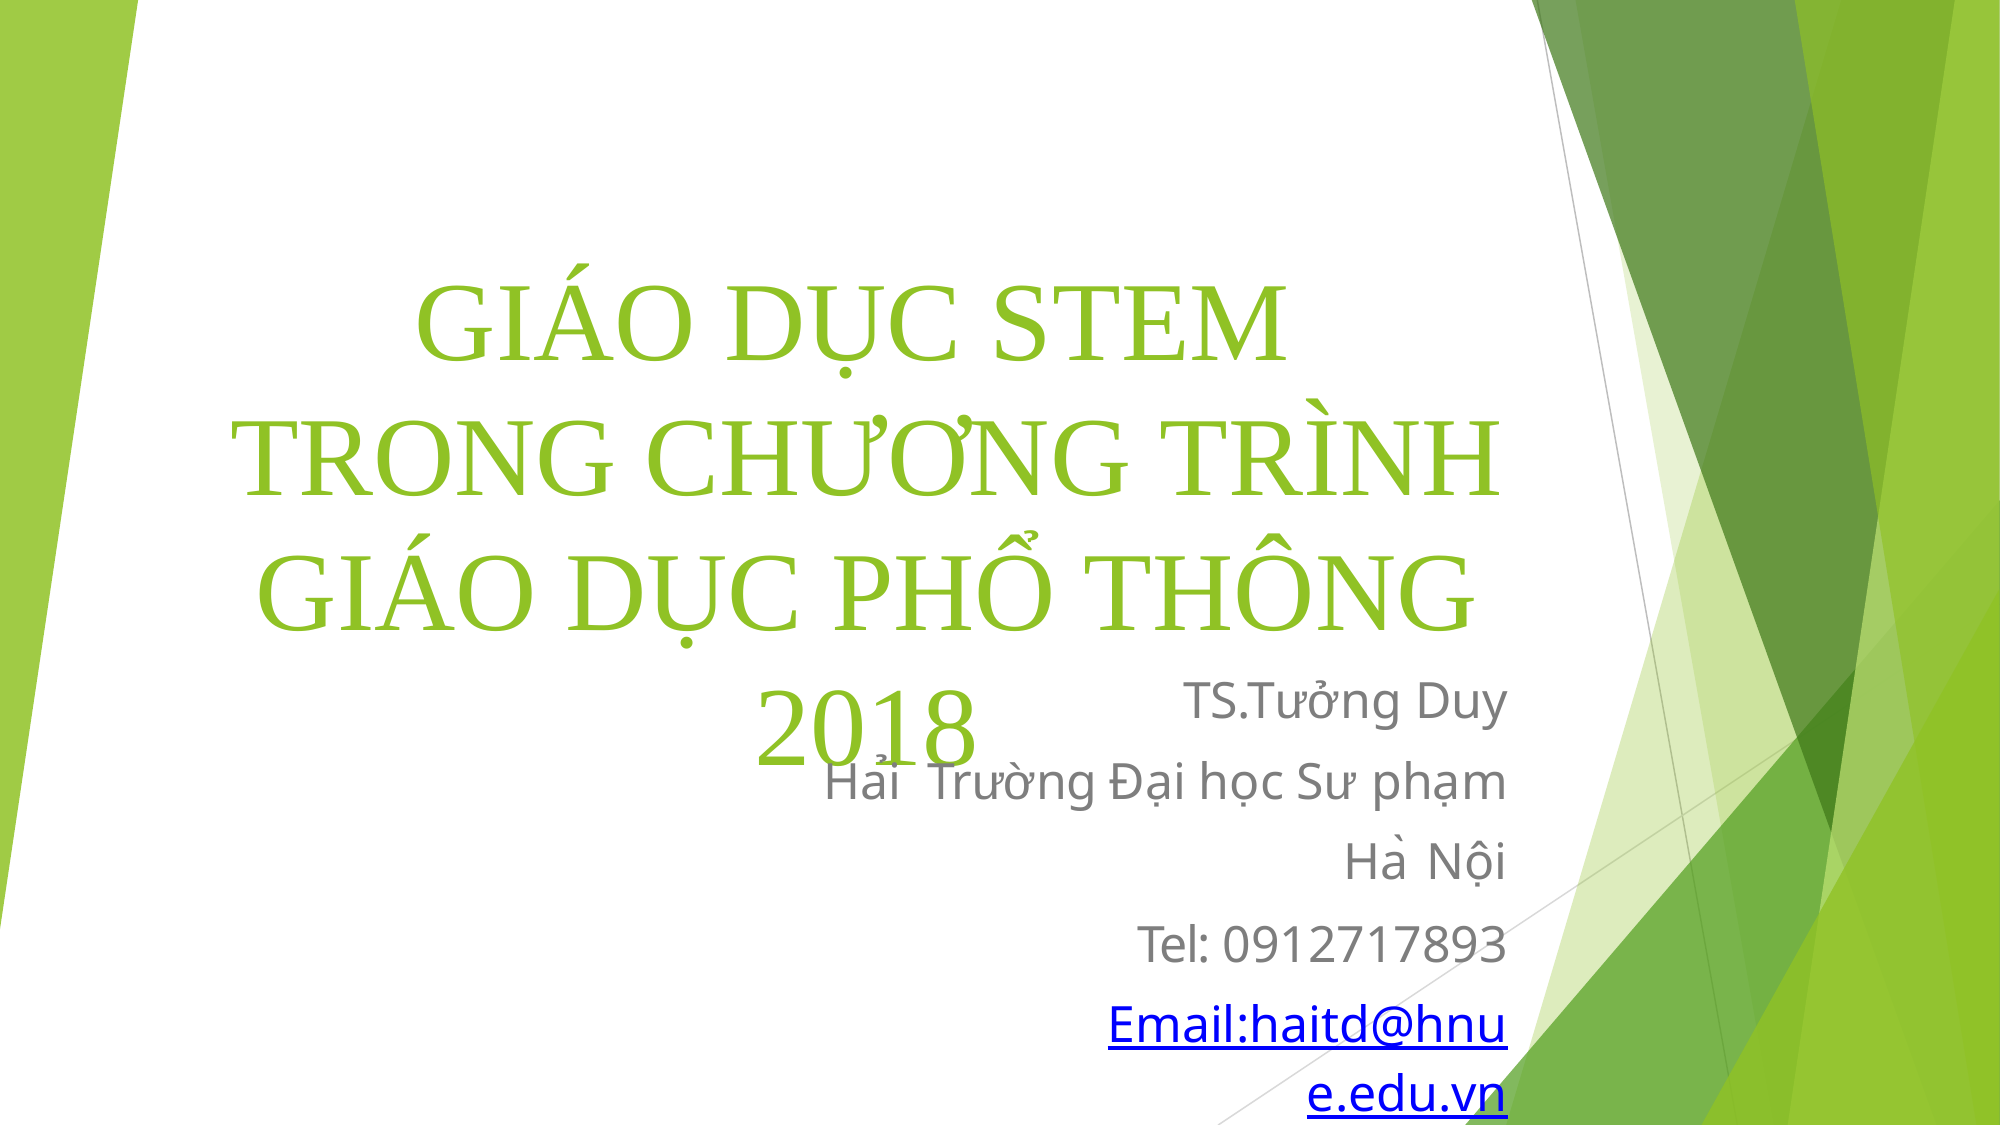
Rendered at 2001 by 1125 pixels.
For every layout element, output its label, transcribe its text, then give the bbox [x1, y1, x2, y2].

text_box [1216, 0, 2000, 1125]
text_box [0, 0, 139, 930]
title GIÁO DỤC STEM TRONG CHƯƠNG TRÌNH GIÁO DỤC PHỔ THÔNG 2018 [127, 246, 1211, 789]
text_box TS.Tưởng Duy Hải Trường Đại học Sư phạm Hà Nội Tel: 0912717893 Email:haitd@hnue.edu.vn [792, 646, 1211, 1125]
